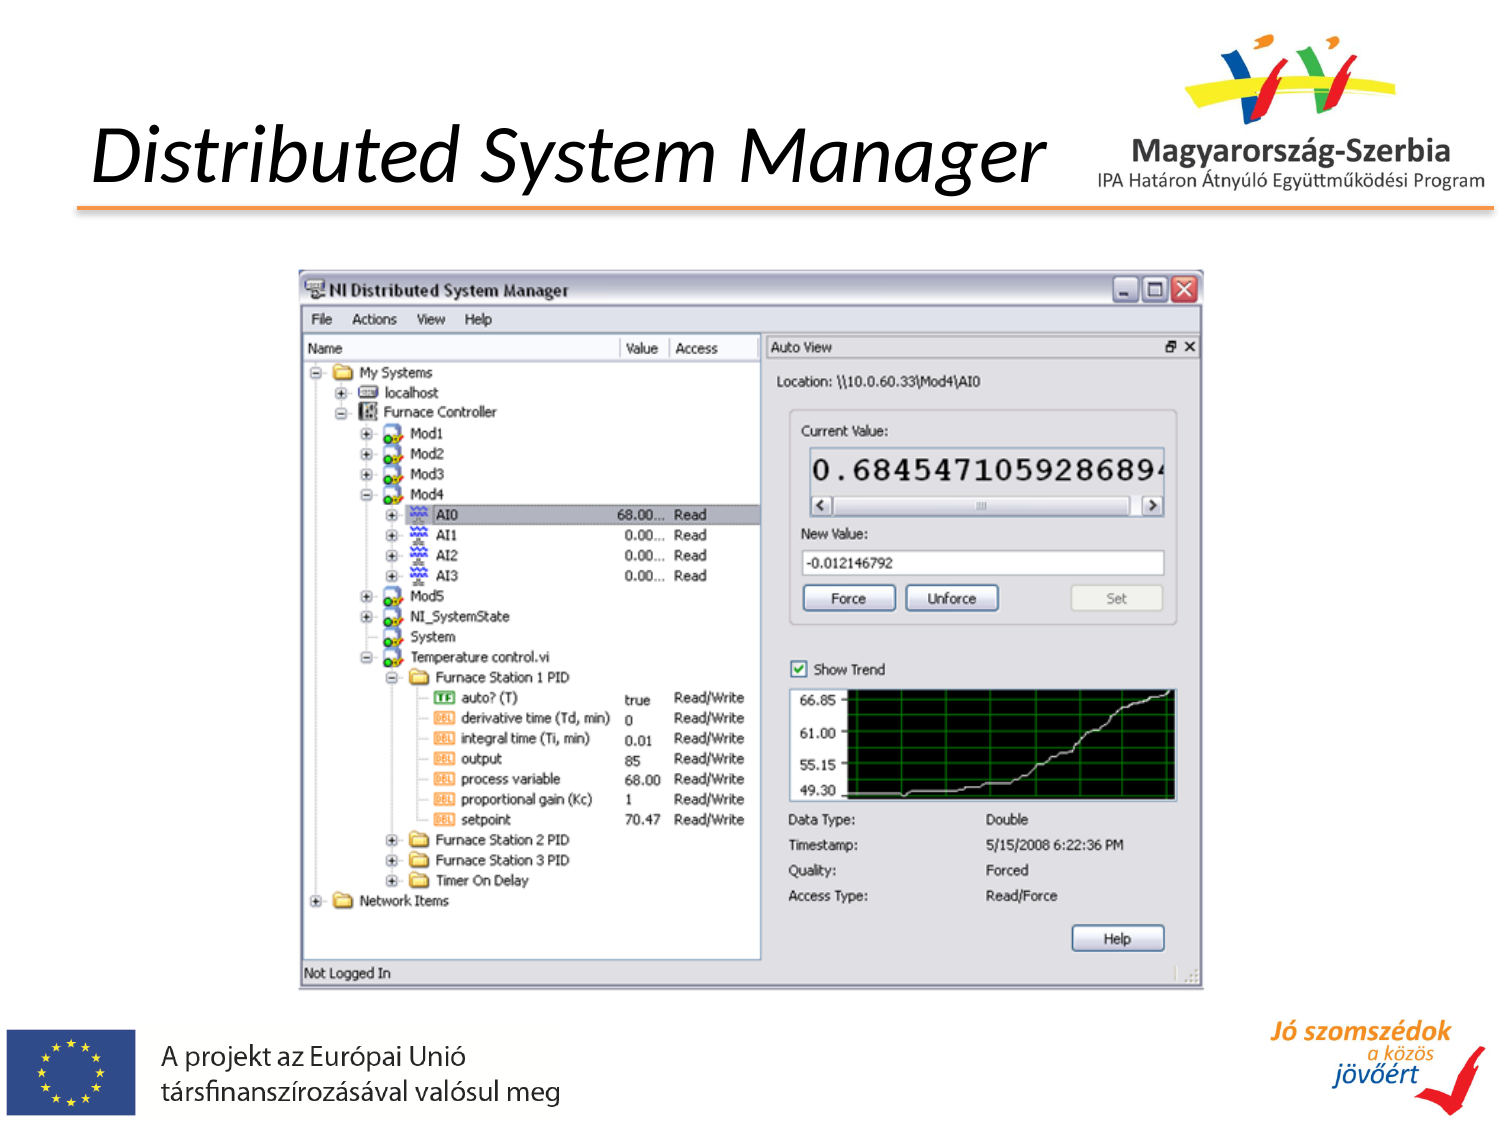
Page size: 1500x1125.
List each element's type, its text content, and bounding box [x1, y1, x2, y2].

picture [1266, 1009, 1495, 1119]
picture [1080, 28, 1497, 197]
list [296, 266, 1208, 994]
picture [5, 1028, 561, 1116]
title Distributed System Manager [75, 19, 1069, 207]
